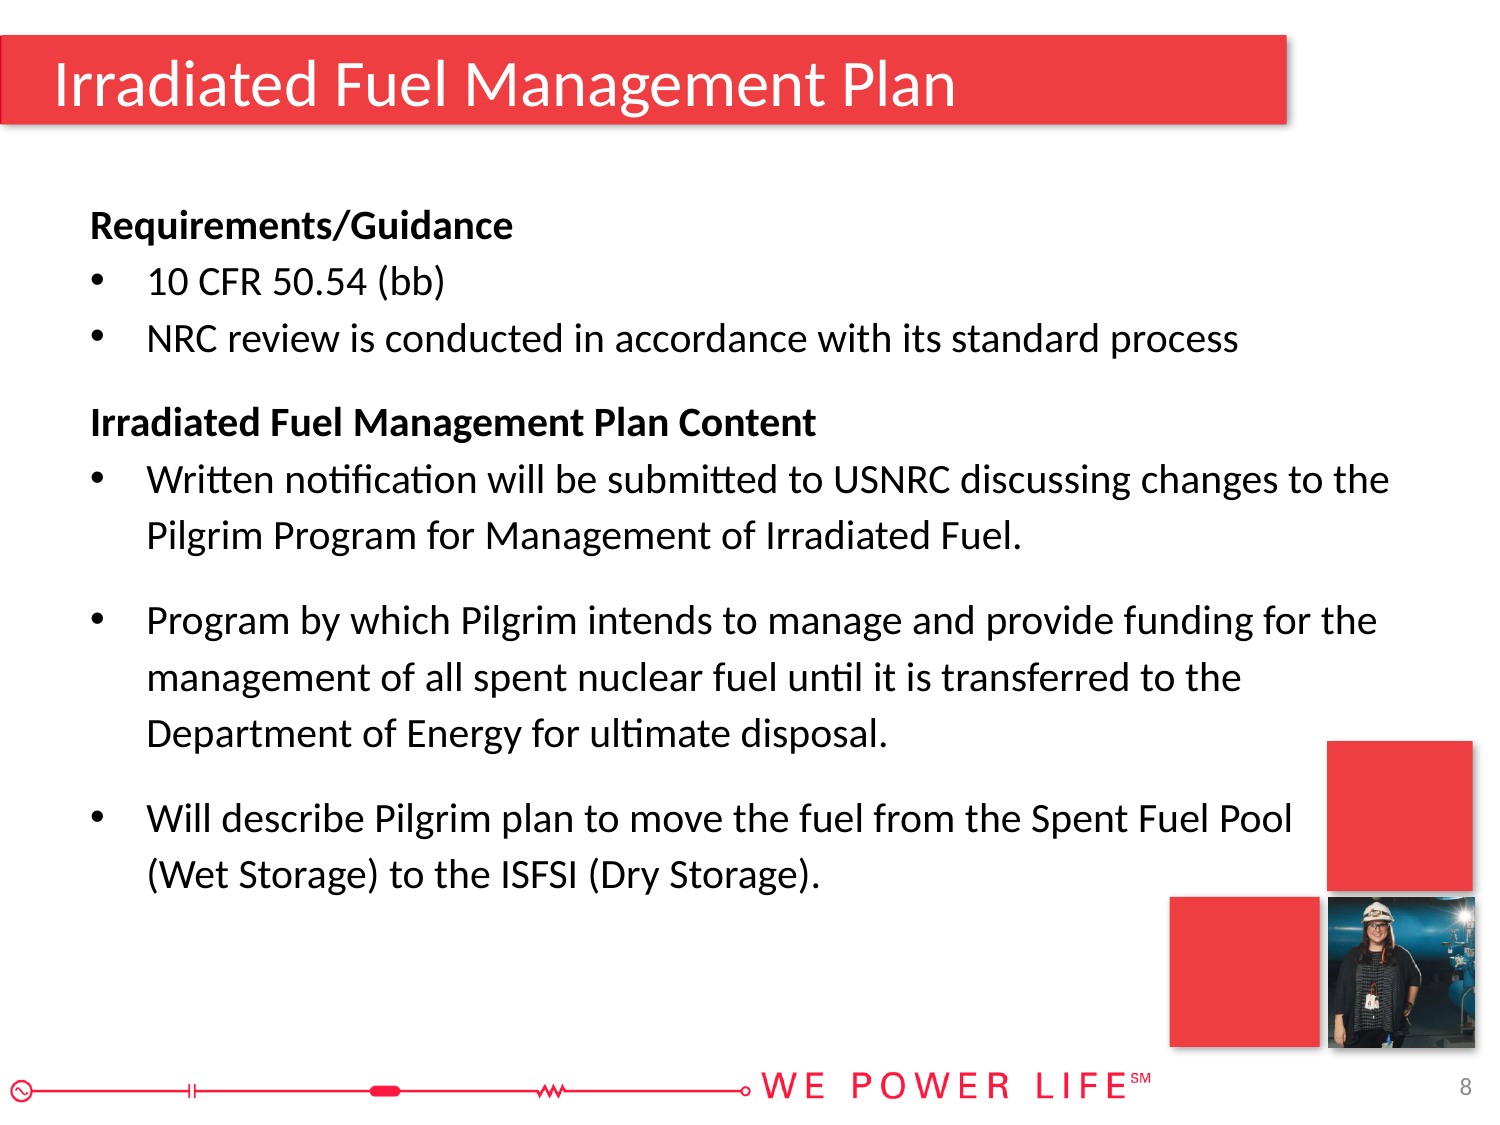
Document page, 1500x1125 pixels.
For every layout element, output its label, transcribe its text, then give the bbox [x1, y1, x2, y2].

slide_number 8 [1137, 1055, 1488, 1116]
title Irradiated Fuel Management Plan [1, 35, 1287, 125]
picture [0, 1042, 1251, 1125]
picture [1425, 897, 1475, 1048]
list Requirements/Guidance 10 CFR 50.54 (bb) NRC review is conducted in accordance with its standard process Irradiated Fuel Management Plan Content Written notification will be submitted to USNRC discussing changes to the Pilgrim Program for Management of Irradiated Fuel. Program by which Pilgrim intends to manage and provide funding for the management of all spent nuclear fuel until it is transferred to the Department of Energy for ultimate disposal. Will describe Pilgrim plan to move the fuel from the Spent Fuel Pool (Wet Storage) to the ISFSI (Dry Storage). [75, 183, 1425, 1052]
text_box 1 [1313, 1051, 1467, 1055]
